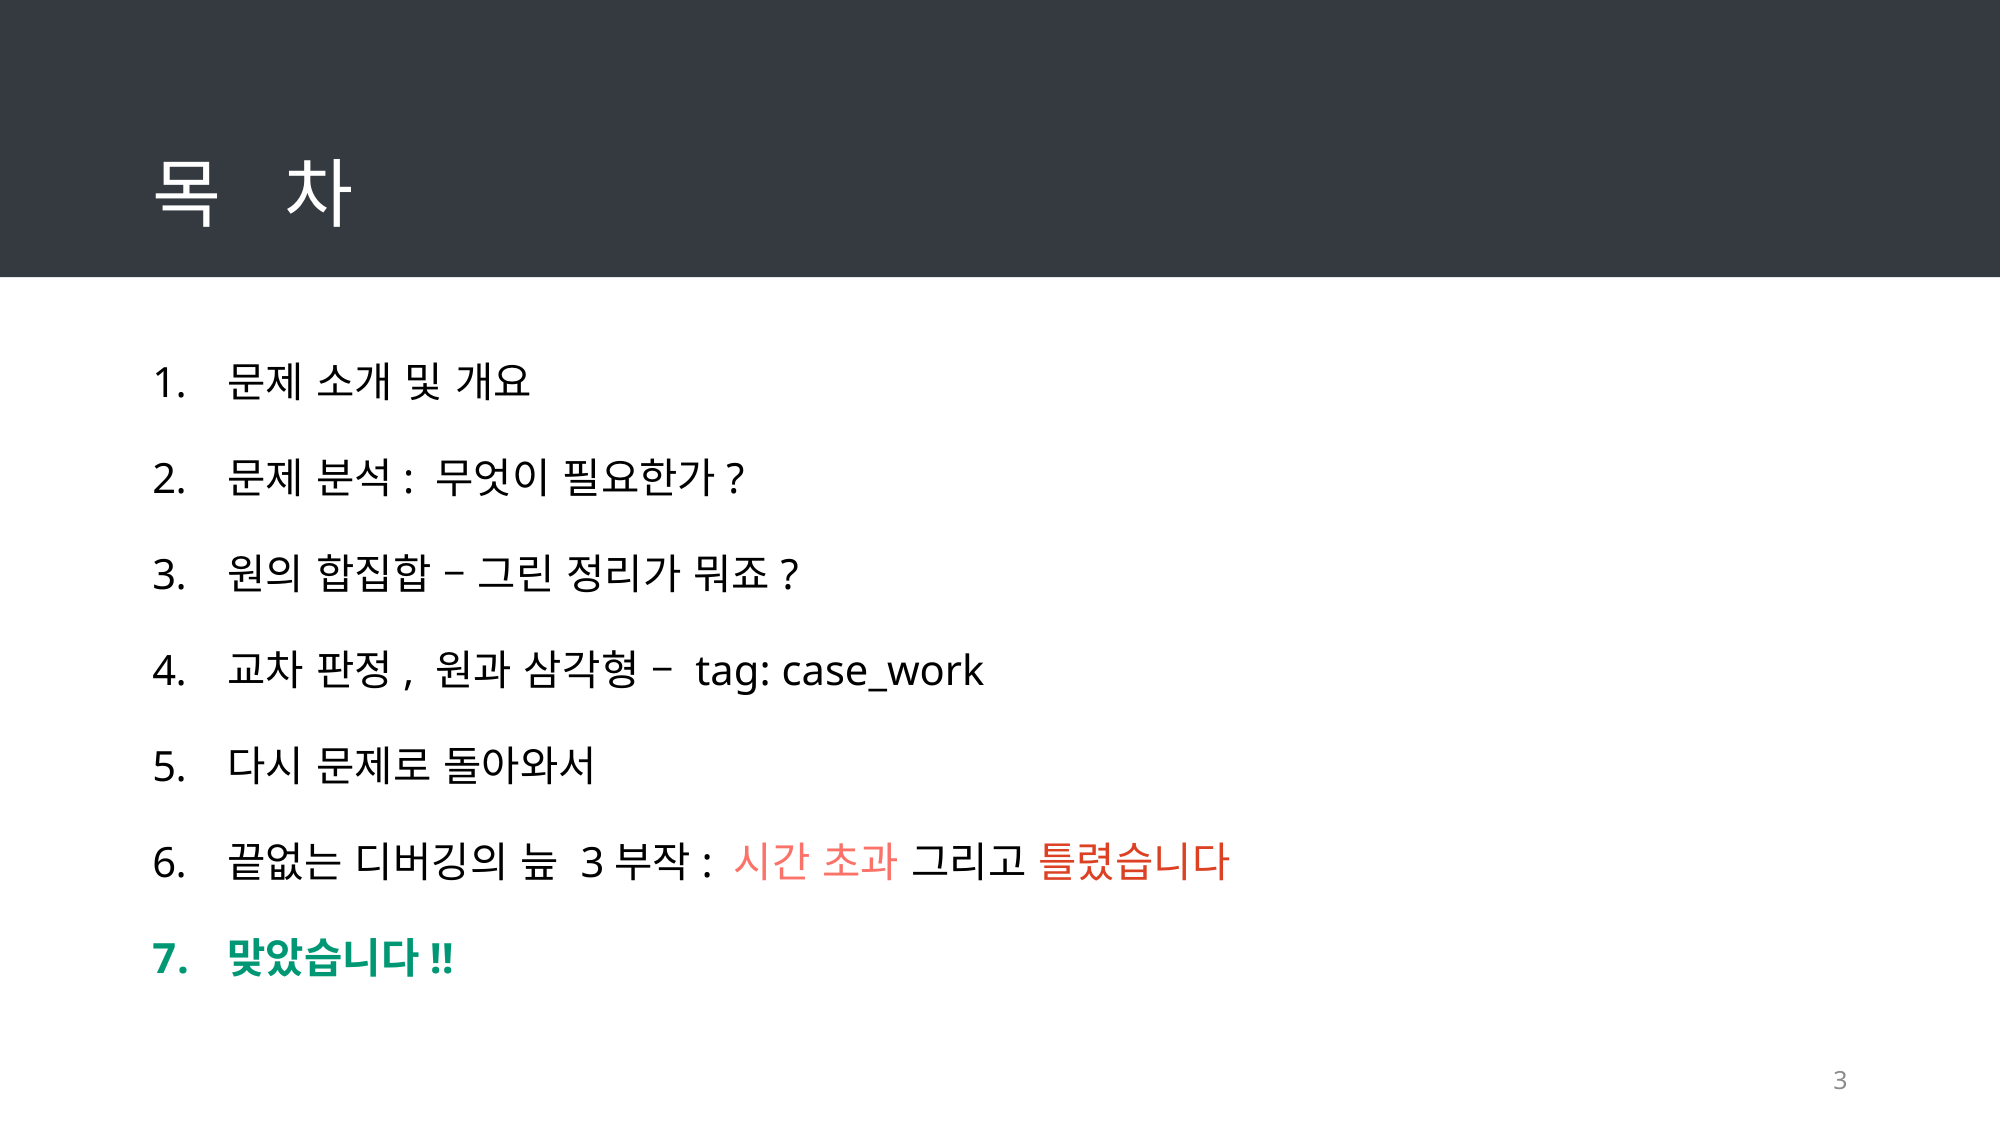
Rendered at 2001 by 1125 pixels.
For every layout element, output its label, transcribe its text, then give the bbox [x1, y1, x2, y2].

title 목 차 [137, 59, 1863, 278]
slide_number 2 [1412, 1042, 1863, 1103]
text_box [0, 0, 2000, 278]
list 문제 소개 및 개요 문제 분석: 무엇이 필요한가? 원의 합집합 – 그린 정리가 뭐죠? 교차 판정, 원과 삼각형 – tag: case_work 다시 문제로 돌아와서 끝없는 디버깅의 늪 3부작: 시간 초과 그리고 틀렸습니다 맞았습니다!! [137, 299, 1863, 1014]
